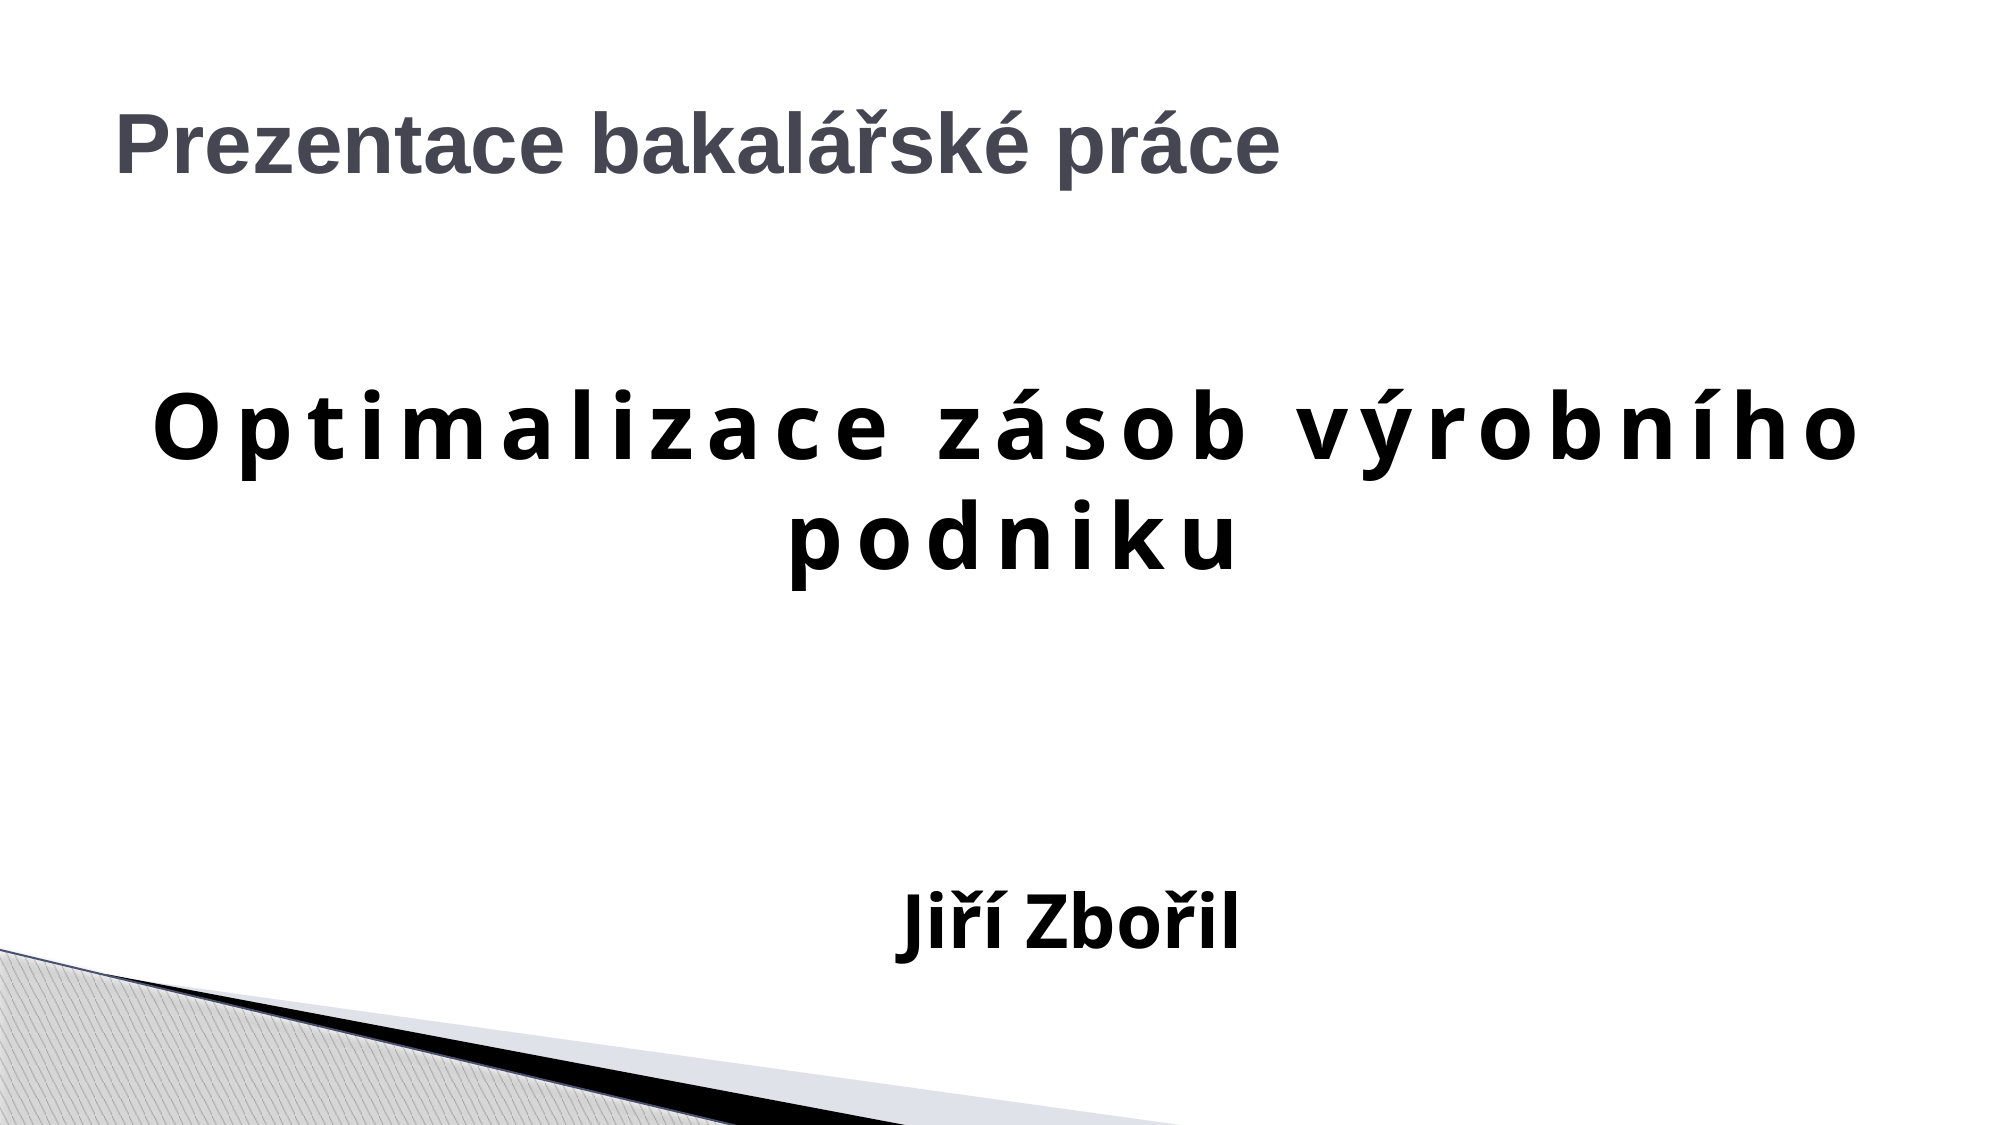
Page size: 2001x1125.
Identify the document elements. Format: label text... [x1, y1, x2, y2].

text_box Optimalizace zásob výrobního podniku [113, 313, 1912, 725]
title Prezentace bakalářské práce [99, 45, 1900, 233]
list Jiří Zbořil [736, 866, 1885, 1057]
